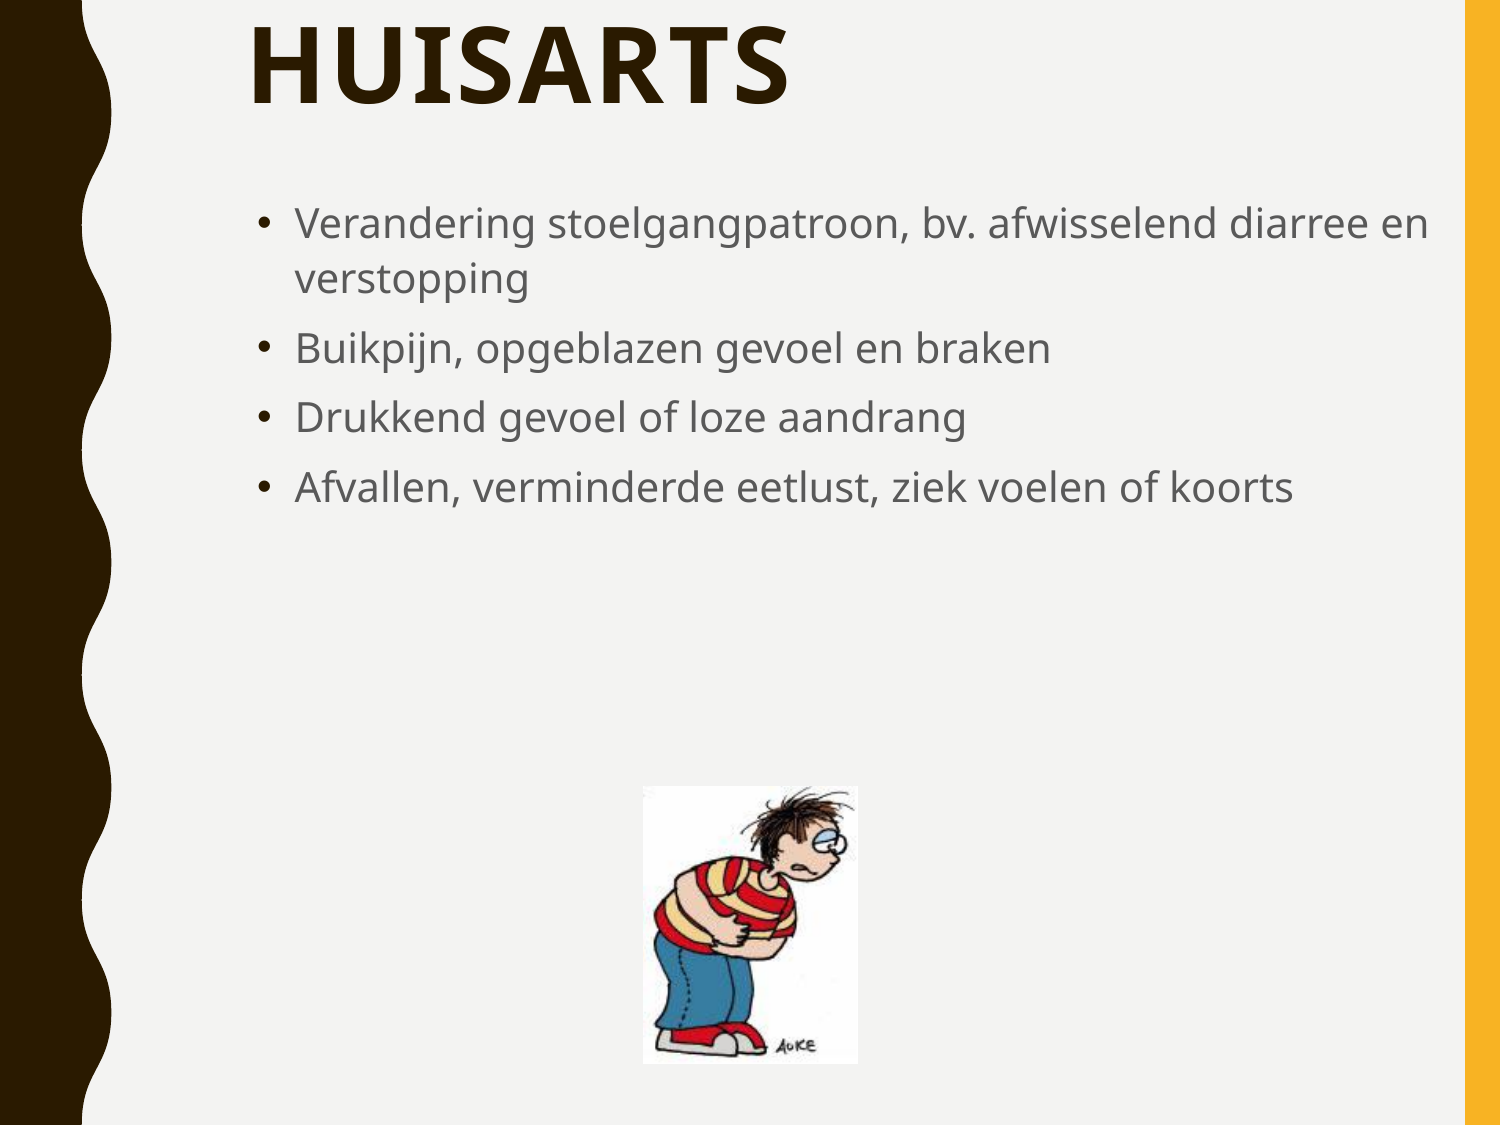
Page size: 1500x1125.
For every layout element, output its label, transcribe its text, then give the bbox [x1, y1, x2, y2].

title Huisarts [230, 4, 1461, 192]
picture [643, 786, 858, 1064]
list Verandering stoelgangpatroon, bv. afwisselend diarree en verstopping Buikpijn, opgeblazen gevoel en braken Drukkend gevoel of loze aandrang Afvallen, verminderde eetlust, ziek voelen of koorts [242, 184, 1500, 1012]
